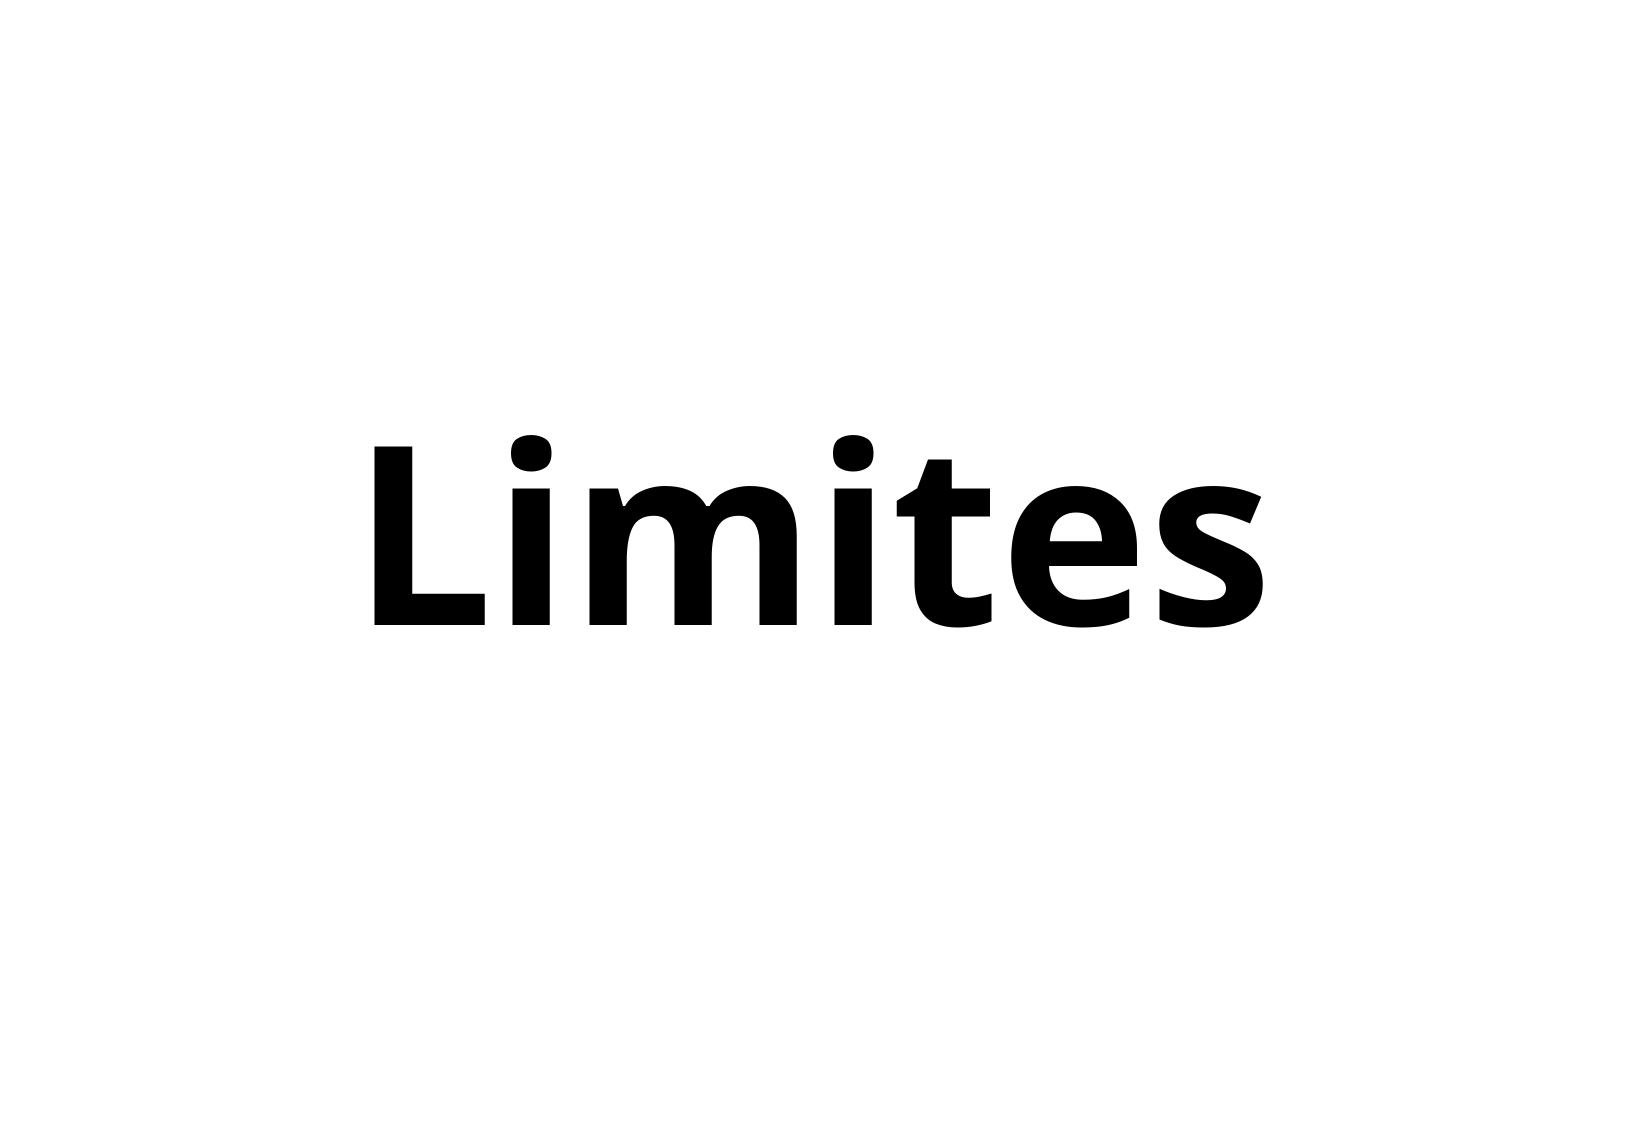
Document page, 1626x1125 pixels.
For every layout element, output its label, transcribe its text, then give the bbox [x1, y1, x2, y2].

title Limites [121, 186, 1504, 688]
